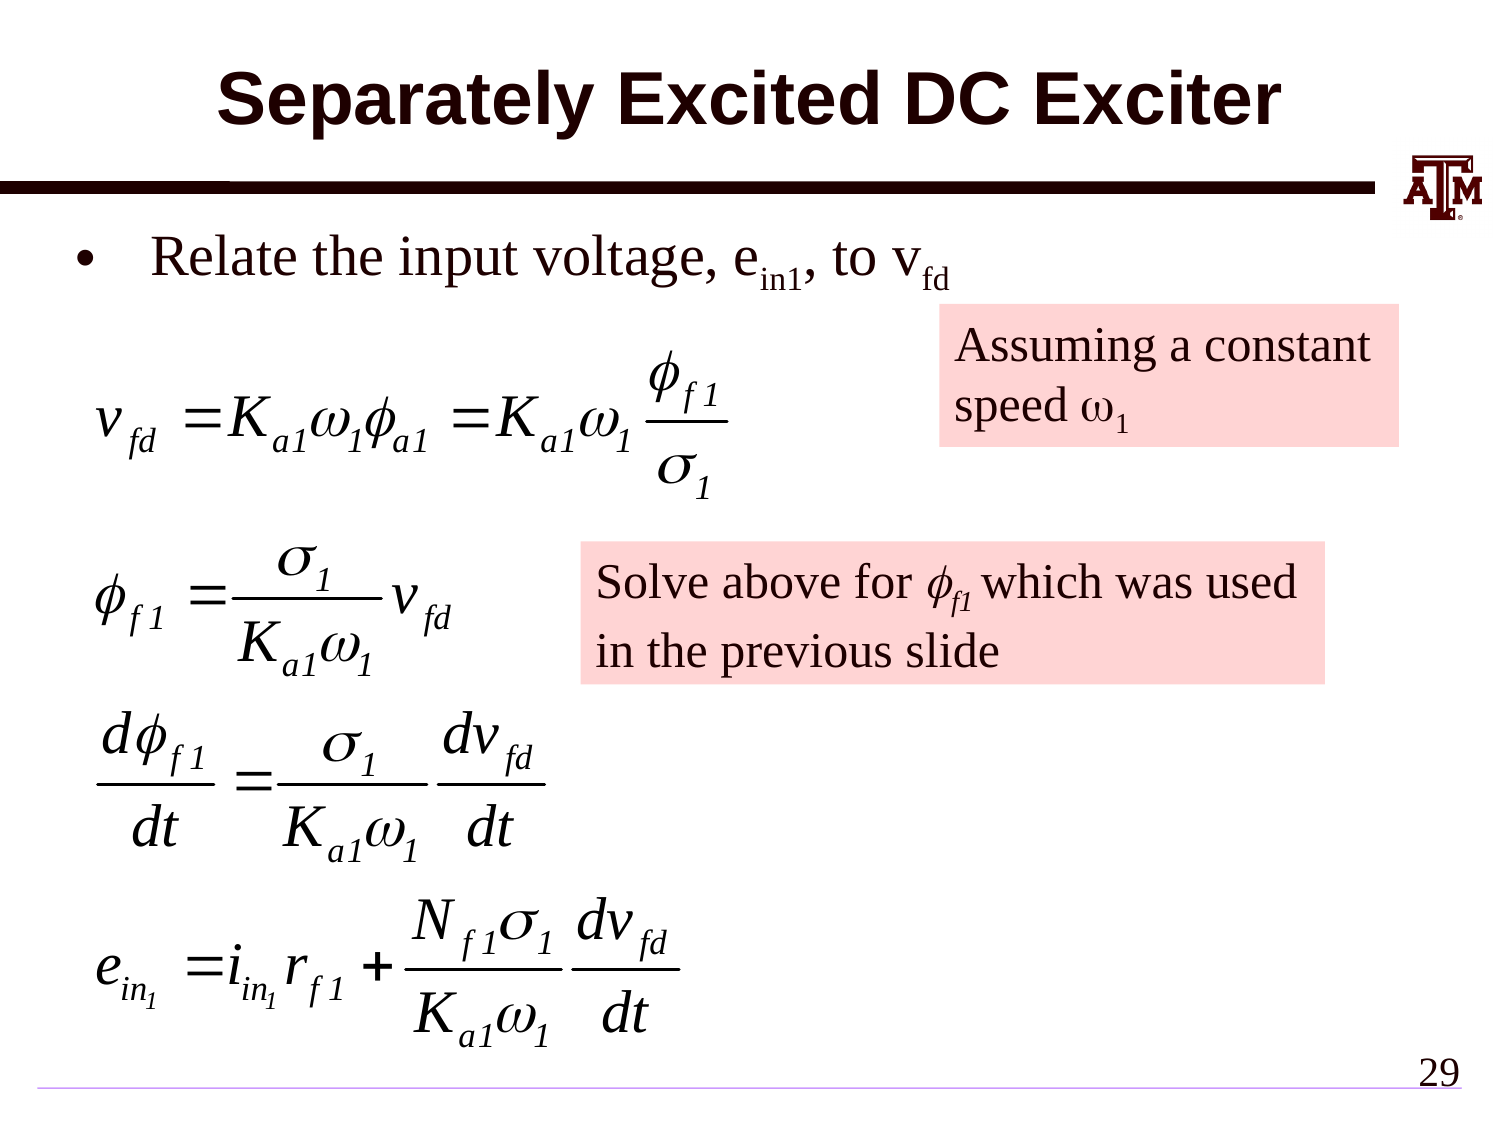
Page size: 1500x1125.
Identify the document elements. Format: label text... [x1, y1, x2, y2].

text_box Solve above for ff1 which was used in the previous slide [742, 541, 1325, 685]
picture [87, 333, 738, 1059]
picture [1392, 137, 1493, 238]
slide_number 28 [1387, 1037, 1475, 1113]
text_box Assuming a constant speed w1 [939, 303, 1399, 447]
title Separately Excited DC Exciter [37, 12, 1463, 188]
list Relate the input voltage, ein1, to vfd [59, 209, 1373, 313]
